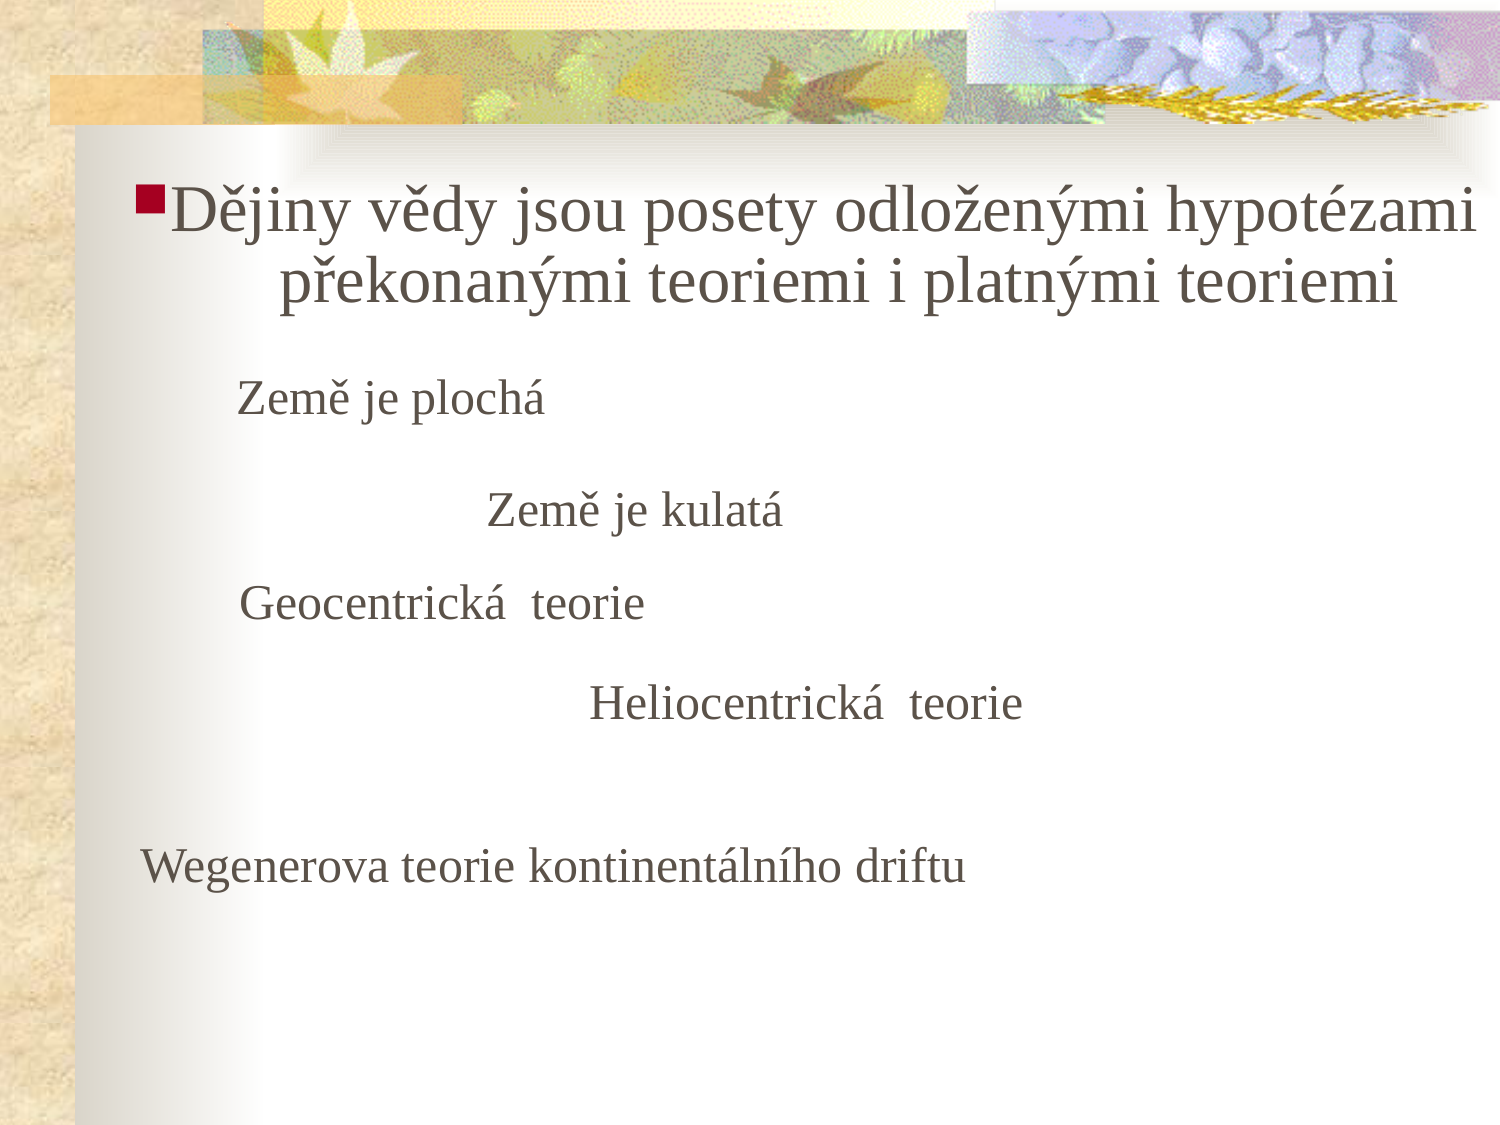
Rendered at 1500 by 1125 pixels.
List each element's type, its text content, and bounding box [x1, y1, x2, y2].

text_box Země je plochá [222, 356, 561, 432]
text_box Geocentrická teorie [225, 562, 1000, 638]
text_box Země je kulatá [471, 469, 800, 544]
picture [0, 0, 1500, 1125]
text_box Wegenerova teorie kontinentálního driftu [125, 824, 983, 900]
title Dějiny vědy jsou posety odloženými hypotézami překonanými teoriemi i platnými teoriemi [112, 137, 1500, 326]
text_box Heliocentrická teorie [575, 662, 1350, 738]
